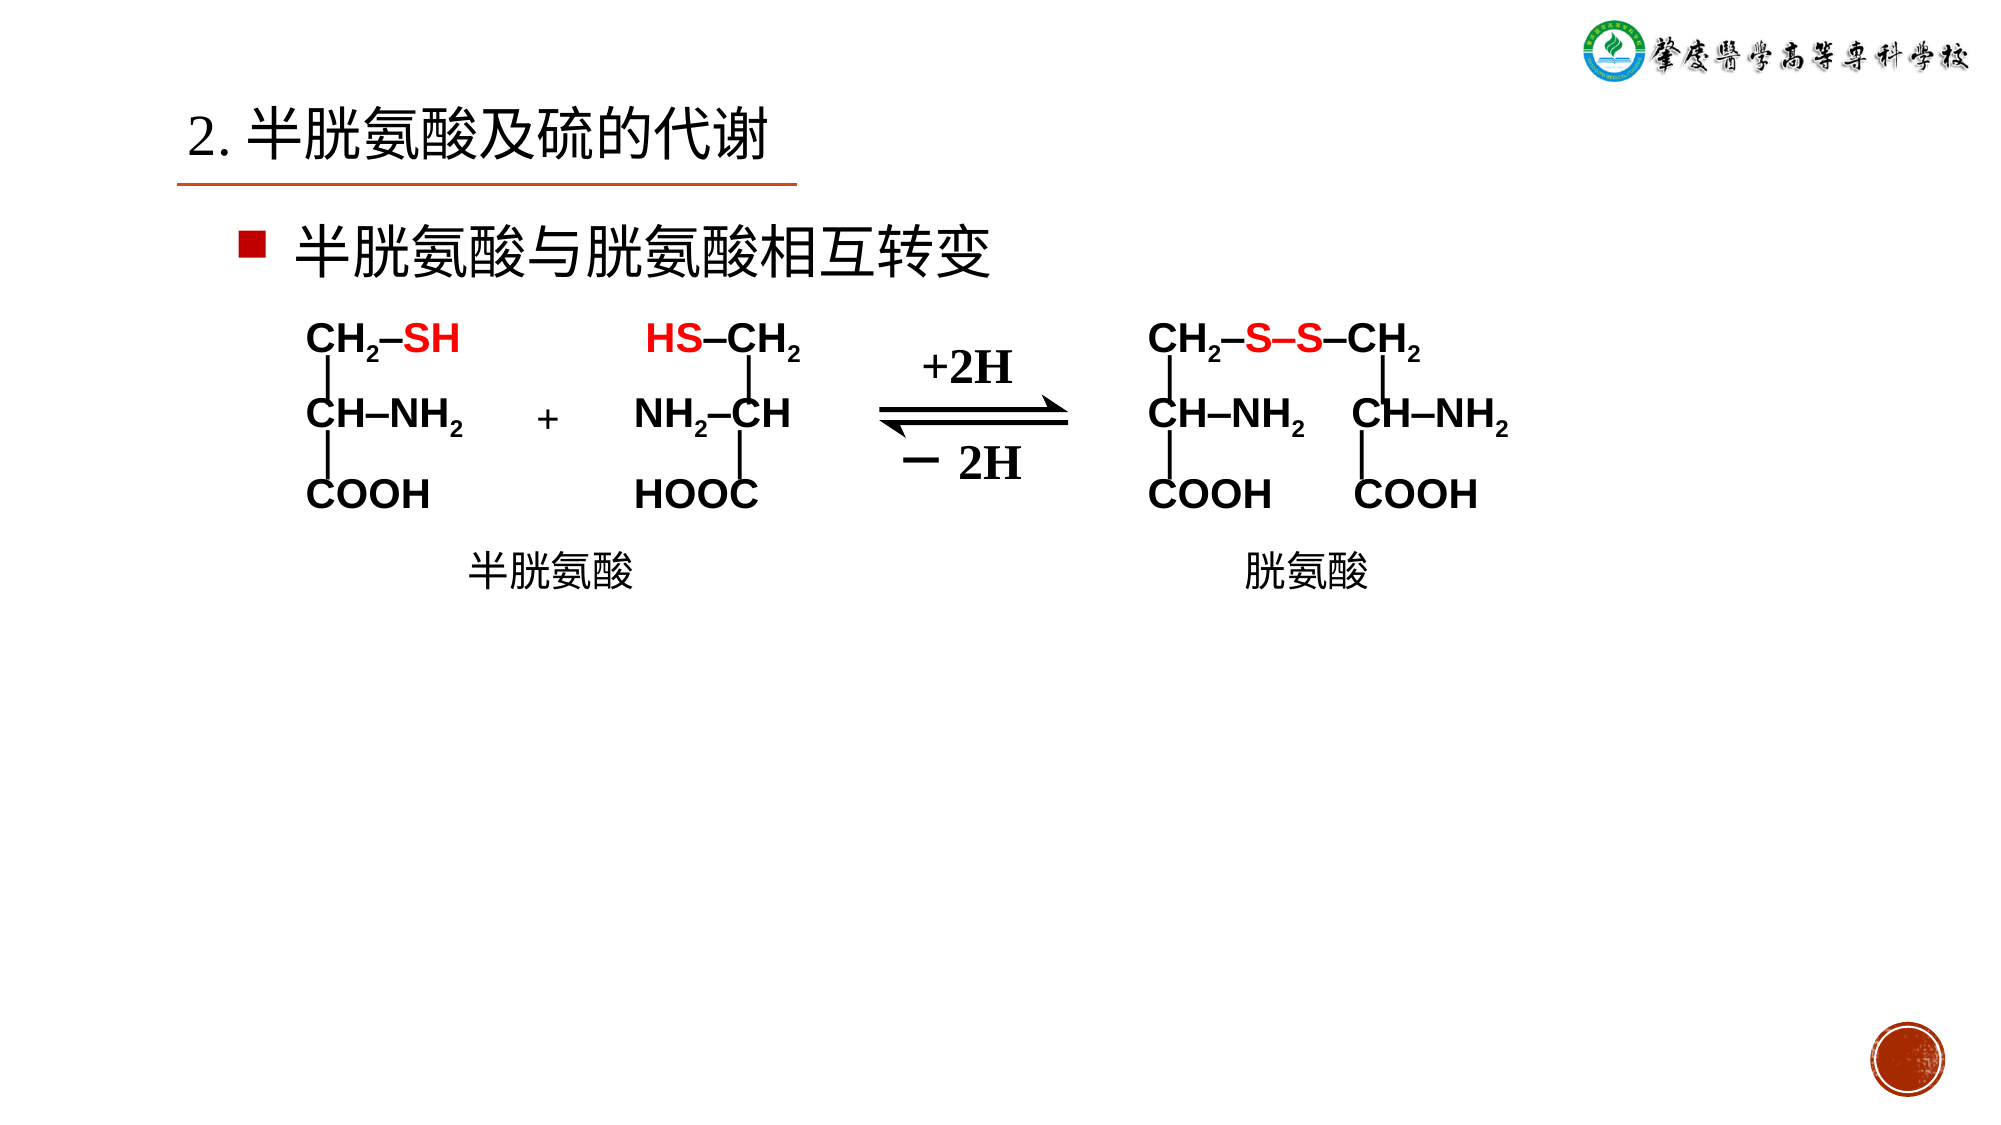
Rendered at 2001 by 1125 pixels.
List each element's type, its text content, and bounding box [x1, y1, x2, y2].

text_box 半胱氨酸 [444, 536, 658, 602]
text_box CH2‒SH ׀ CH‒NH2 ׀ COOH [290, 322, 479, 525]
text_box 2.半胱氨酸及硫的代谢 [173, 89, 801, 185]
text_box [882, 329, 1066, 496]
picture [1571, 19, 1981, 90]
text_box HS‒CH2 ׀ NH2‒CH ׀ HOOC [619, 322, 816, 525]
text_box 半胱氨酸与胱氨酸相互转变 [220, 208, 1284, 291]
text_box CH2‒S‒S‒CH2 ׀ ׀ CH‒NH2 CH‒NH2 ׀ ׀ COOH COOH [1132, 322, 1524, 525]
text_box + [521, 384, 576, 450]
text_box 胱氨酸 [1200, 536, 1414, 602]
